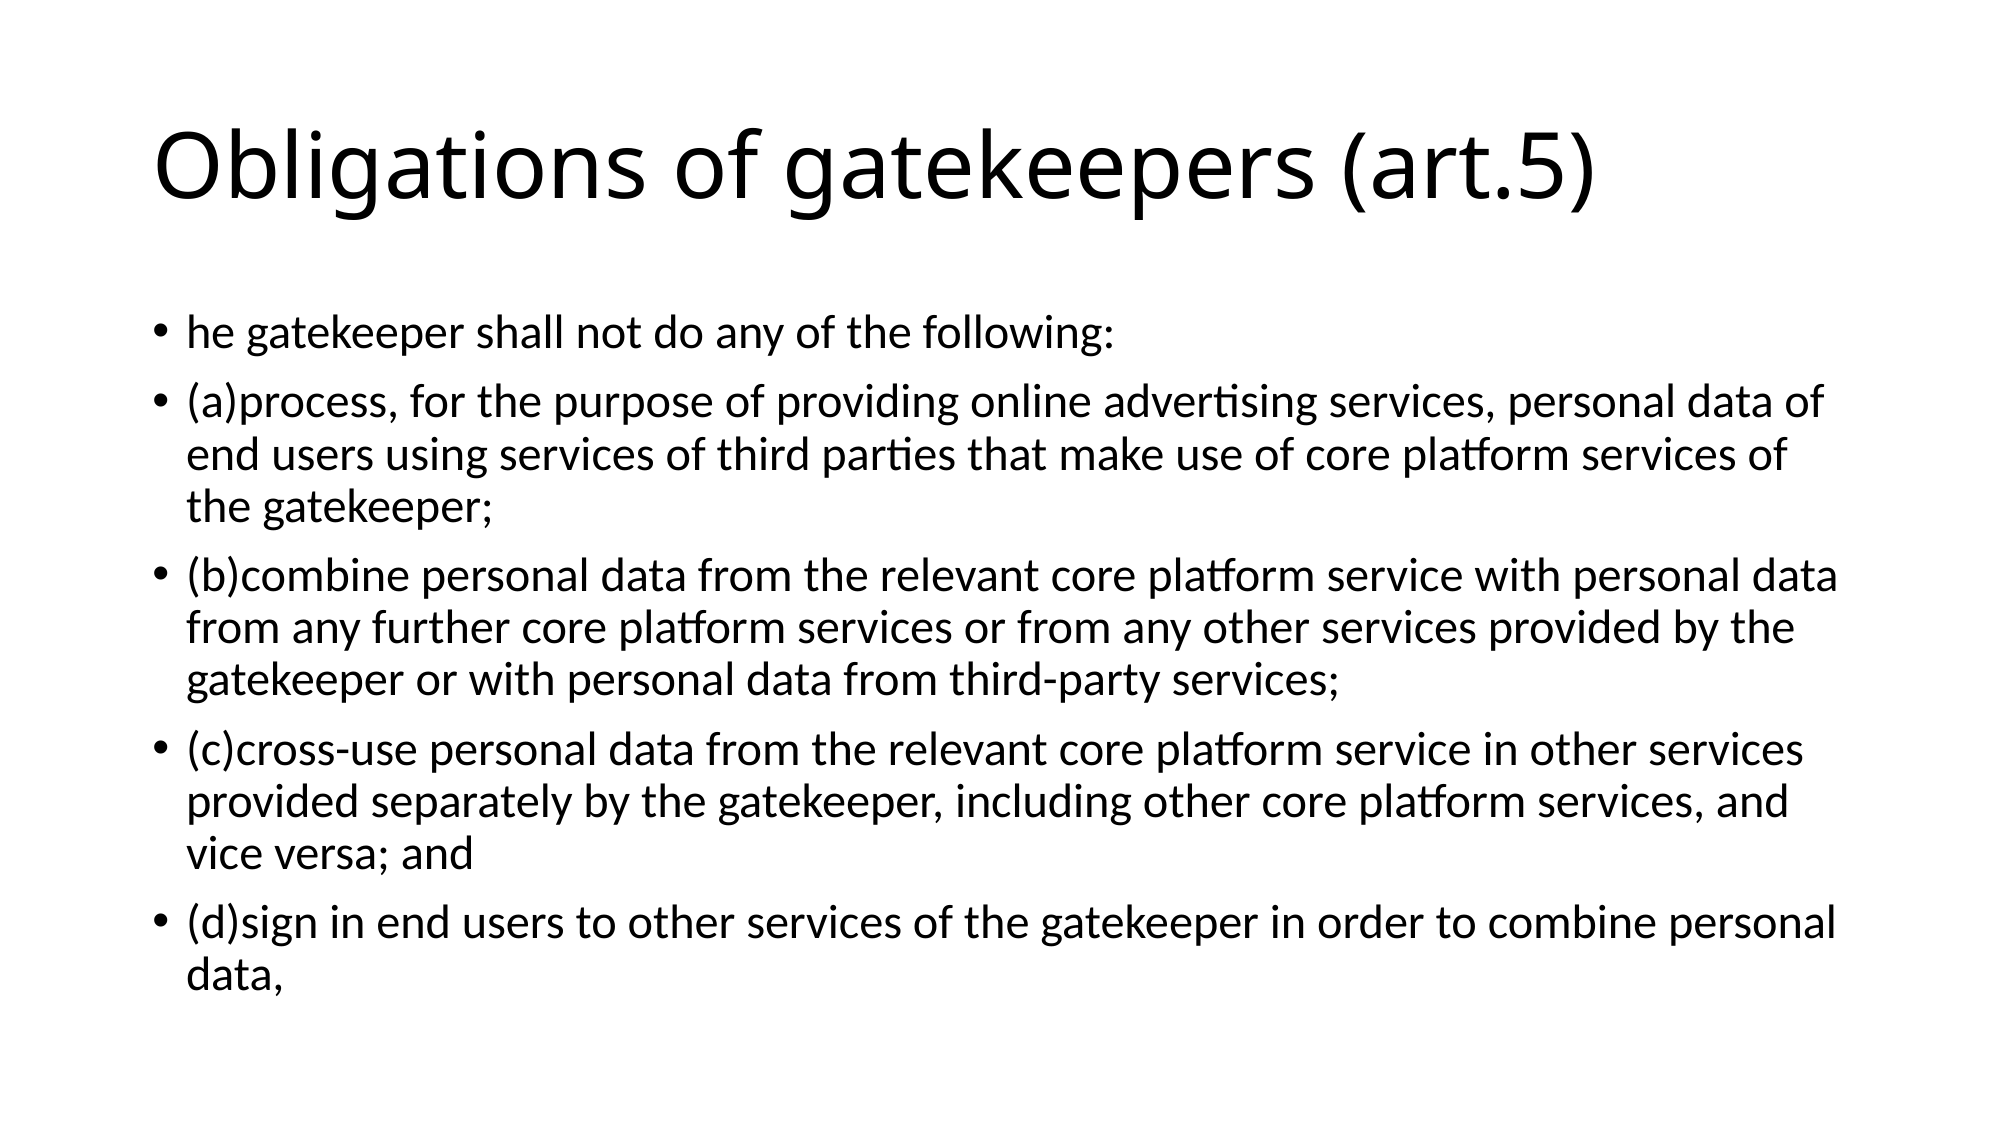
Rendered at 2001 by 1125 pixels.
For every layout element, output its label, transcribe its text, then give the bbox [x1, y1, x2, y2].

list he gatekeeper shall not do any of the following: (a)process, for the purpose of providing online advertising services, personal data of end users using services of third parties that make use of core platform services of the gatekeeper; (b)combine personal data from the relevant core platform service with personal data from any further core platform services or from any other services provided by the gatekeeper or with personal data from third-party services; (c)cross-use personal data from the relevant core platform service in other services provided separately by the gatekeeper, including other core platform services, and vice versa; and (d)sign in end users to other services of the gatekeeper in order to combine personal data, [137, 299, 1863, 1014]
title Obligations of gatekeepers (art.5) [137, 59, 1863, 278]
